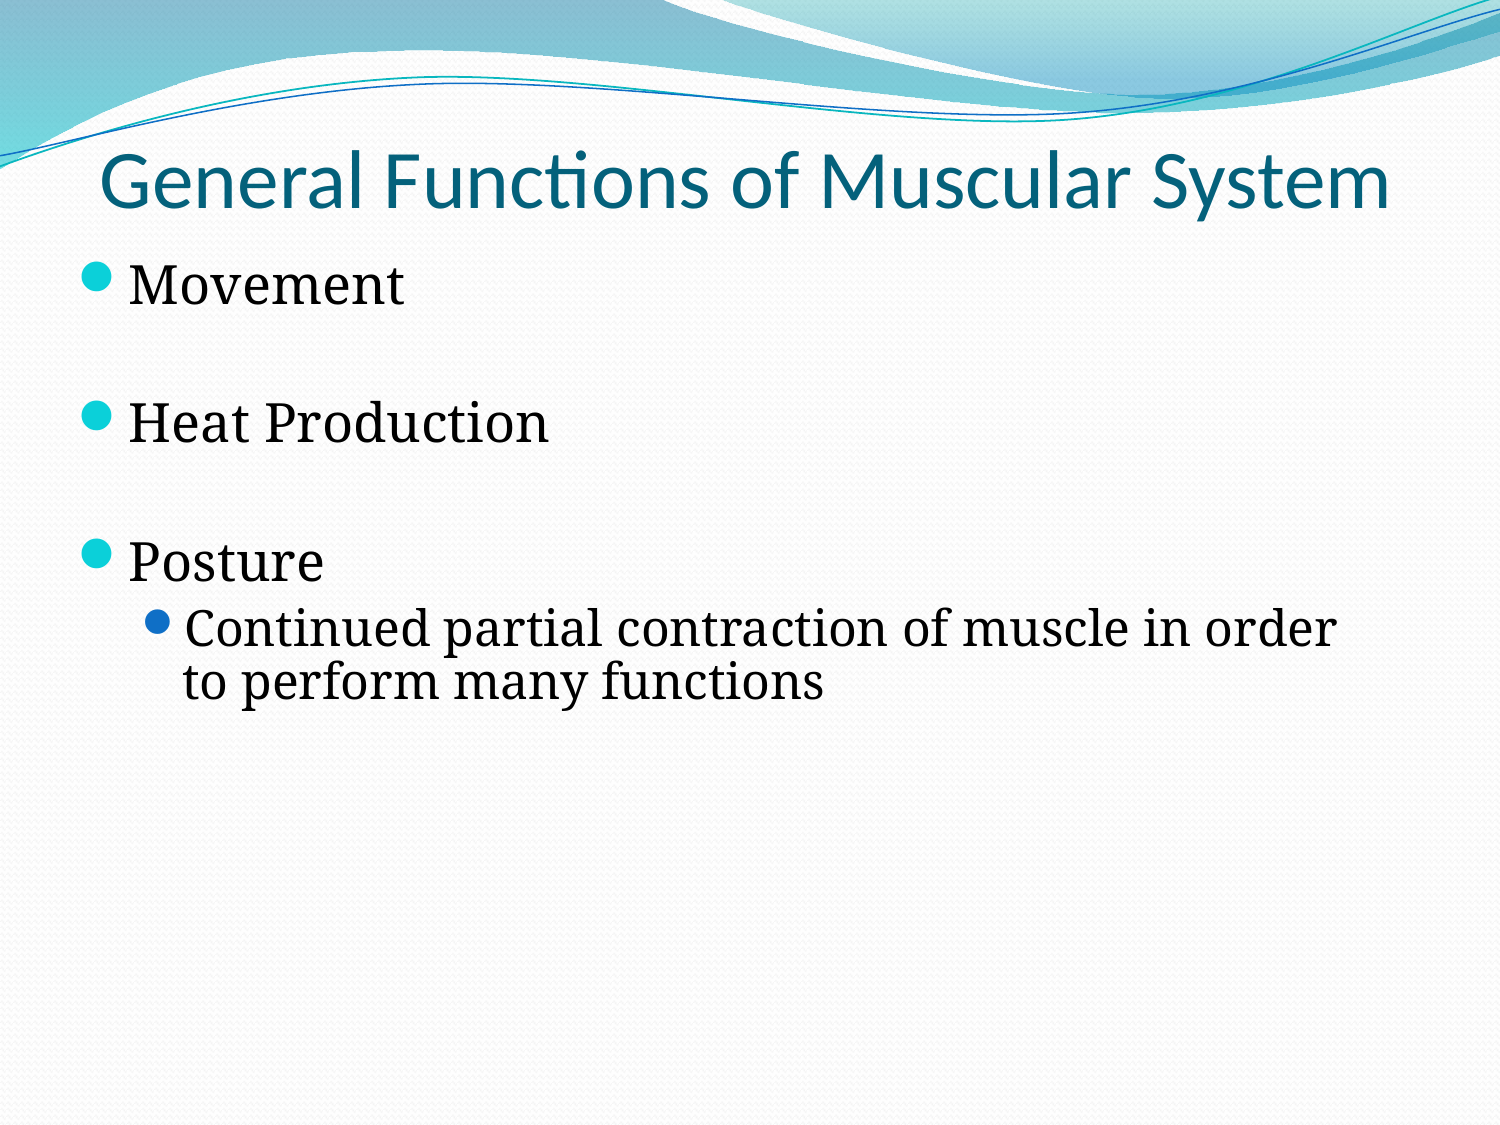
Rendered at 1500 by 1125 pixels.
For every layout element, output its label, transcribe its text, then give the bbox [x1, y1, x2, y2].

list Movement Heat Production Posture Continued partial contraction of muscle in order to perform many functions [62, 249, 1413, 970]
title General Functions of Muscular System [99, 37, 1450, 225]
